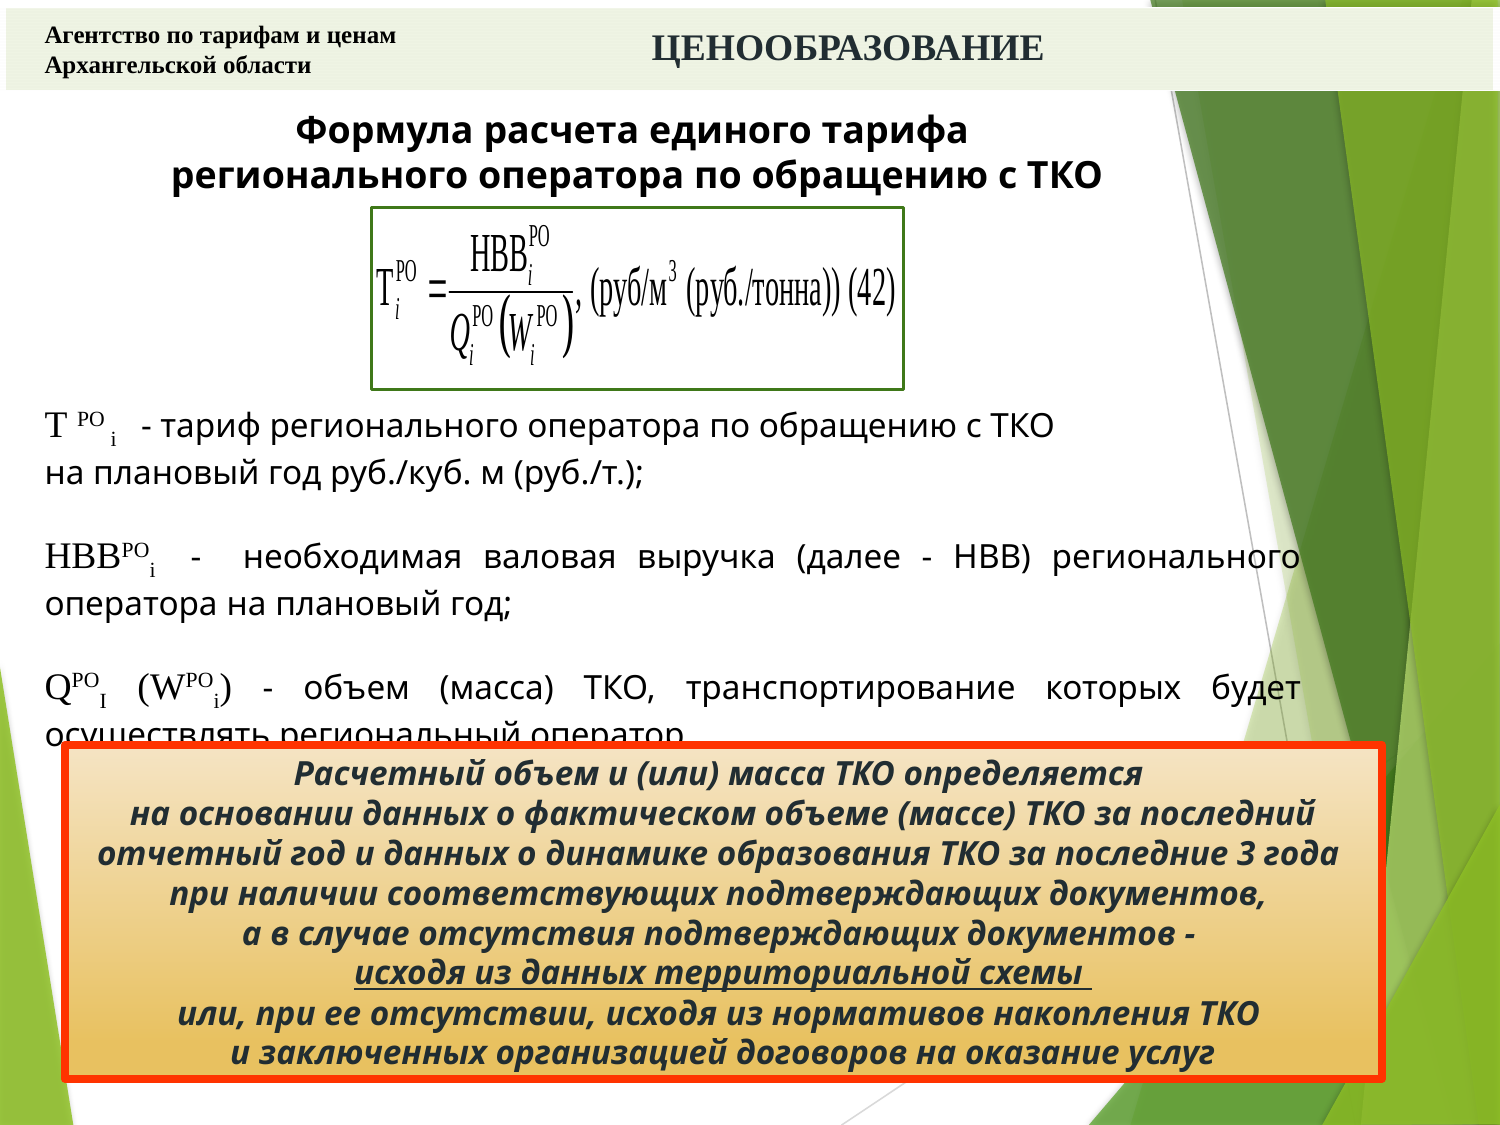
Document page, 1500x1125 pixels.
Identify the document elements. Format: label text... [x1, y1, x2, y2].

picture [372, 208, 903, 389]
text_box Расчетный объем и (или) масса ТКО определяется на основании данных о фактическом объеме (массе) ТКО за последний отчетный год и данных о динамике образования ТКО за последние 3 года при наличии соответствующих подтверждающих документов, а в случае отсутствия подтверждающих документов - исходя из данных территориальной схемы или, при ее отсутствии, исходя из нормативов накопления ТКО и заключенных организацией договоров на оказание услуг [64, 744, 1383, 1080]
text_box [1318, 533, 1500, 640]
text_box Формула расчета единого тарифа регионального оператора по обращению с ТКО [5, 100, 1270, 204]
picture [0, 6, 1500, 91]
text_box Т РО i - тариф регионального оператора по обращению с ТКО на плановый год руб./куб. м (руб./т.); НВВРОi - необходимая валовая выручка (далее - НВВ) регионального оператора на плановый год; QРОI (WРОi) - объем (масса) ТКО, транспортирование которых будет осуществлять региональный оператор. [29, 392, 1318, 761]
